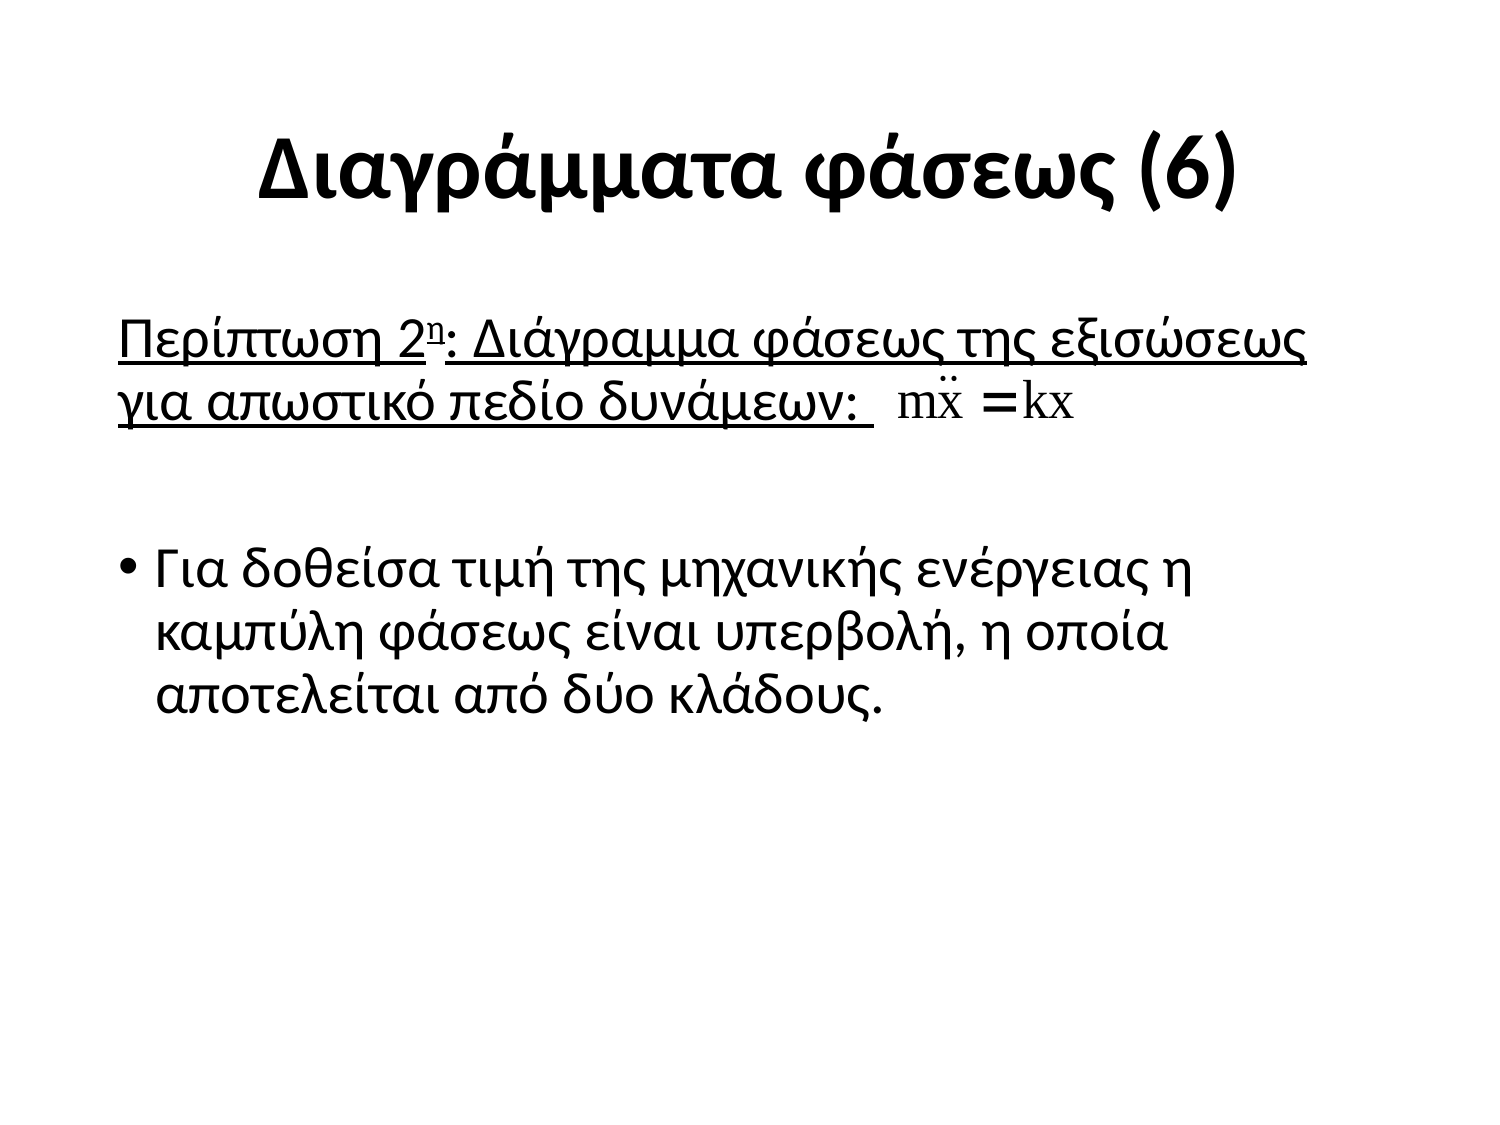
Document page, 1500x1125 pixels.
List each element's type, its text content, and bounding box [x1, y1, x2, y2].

title Διαγράμματα φάσεως (6) [103, 59, 1397, 278]
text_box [887, 363, 1088, 430]
list Περίπτωση 2η: Διάγραμμα φάσεως της εξισώσεως για απωστικό πεδίο δυνάμεων: Για δοθείσα τιμή της μηχανικής ενέργειας η καμπύλη φάσεως είναι υπερβολή, η οποία αποτελείται από δύο κλάδους. [103, 299, 1397, 1014]
